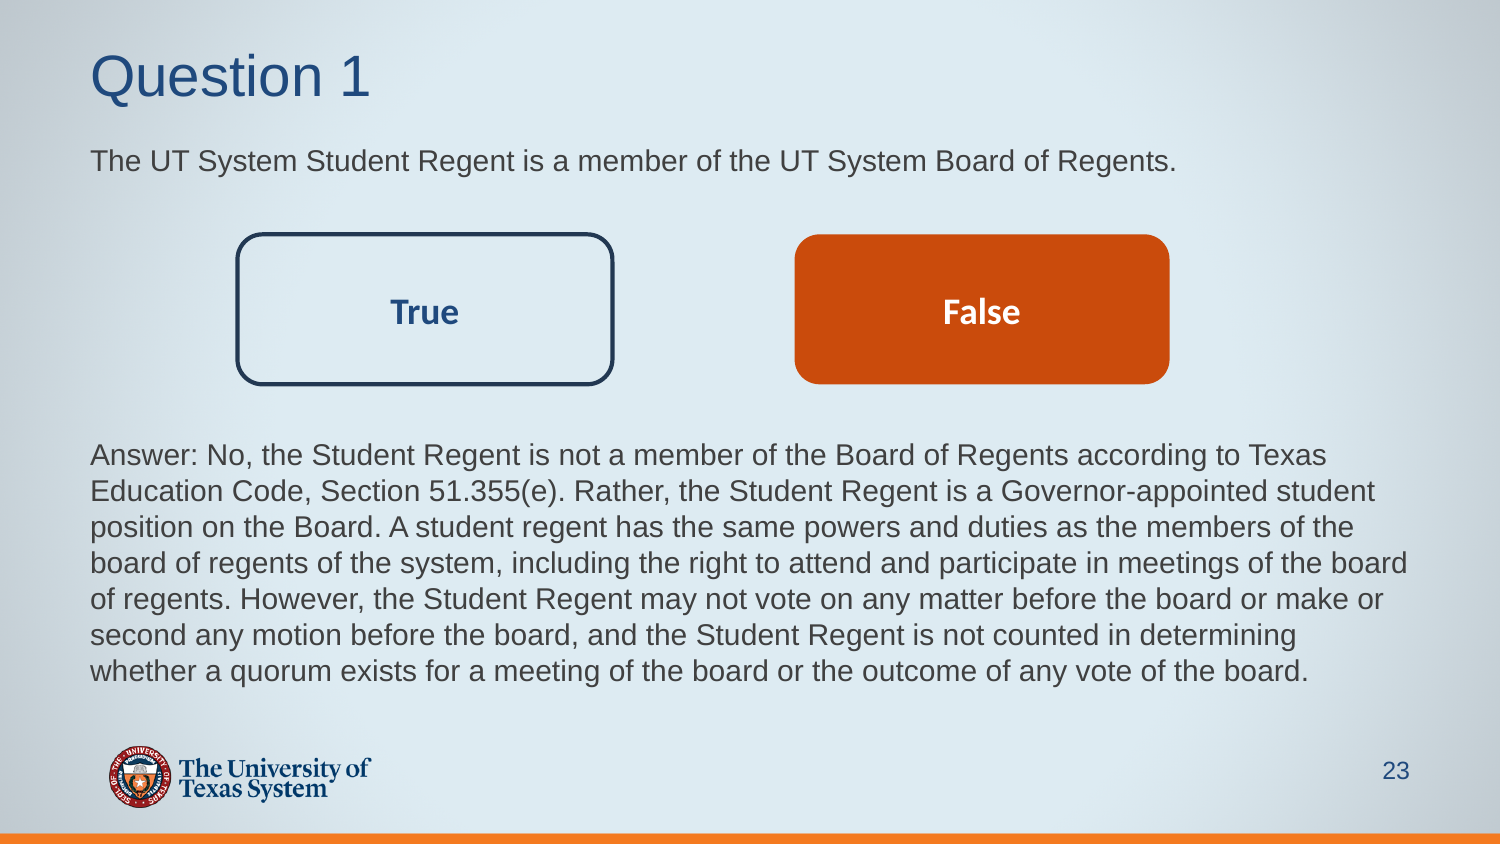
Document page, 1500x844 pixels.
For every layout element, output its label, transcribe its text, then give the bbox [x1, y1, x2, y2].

text_box False [792, 232, 1172, 387]
list The UT System Student Regent is a member of the UT System Board of Regents. Answer: No, the Student Regent is not a member of the Board of Regents according to Texas Education Code, Section 51.355(e). Rather, the Student Regent is a Governor-appointed student position on the Board. A student regent has the same powers and duties as the members of the board of regents of the system, including the right to attend and participate in meetings of the board of regents. However, the Student Regent may not vote on any matter before the board or make or second any motion before the board, and the Student Regent is not counted in determining whether a quorum exists for a meeting of the board or the outcome of any vote of the board. [75, 134, 1425, 722]
picture [0, 0, 1500, 844]
title Question 1 [75, 34, 1425, 134]
text_box True [235, 232, 615, 387]
slide_number 23 [1074, 746, 1425, 792]
